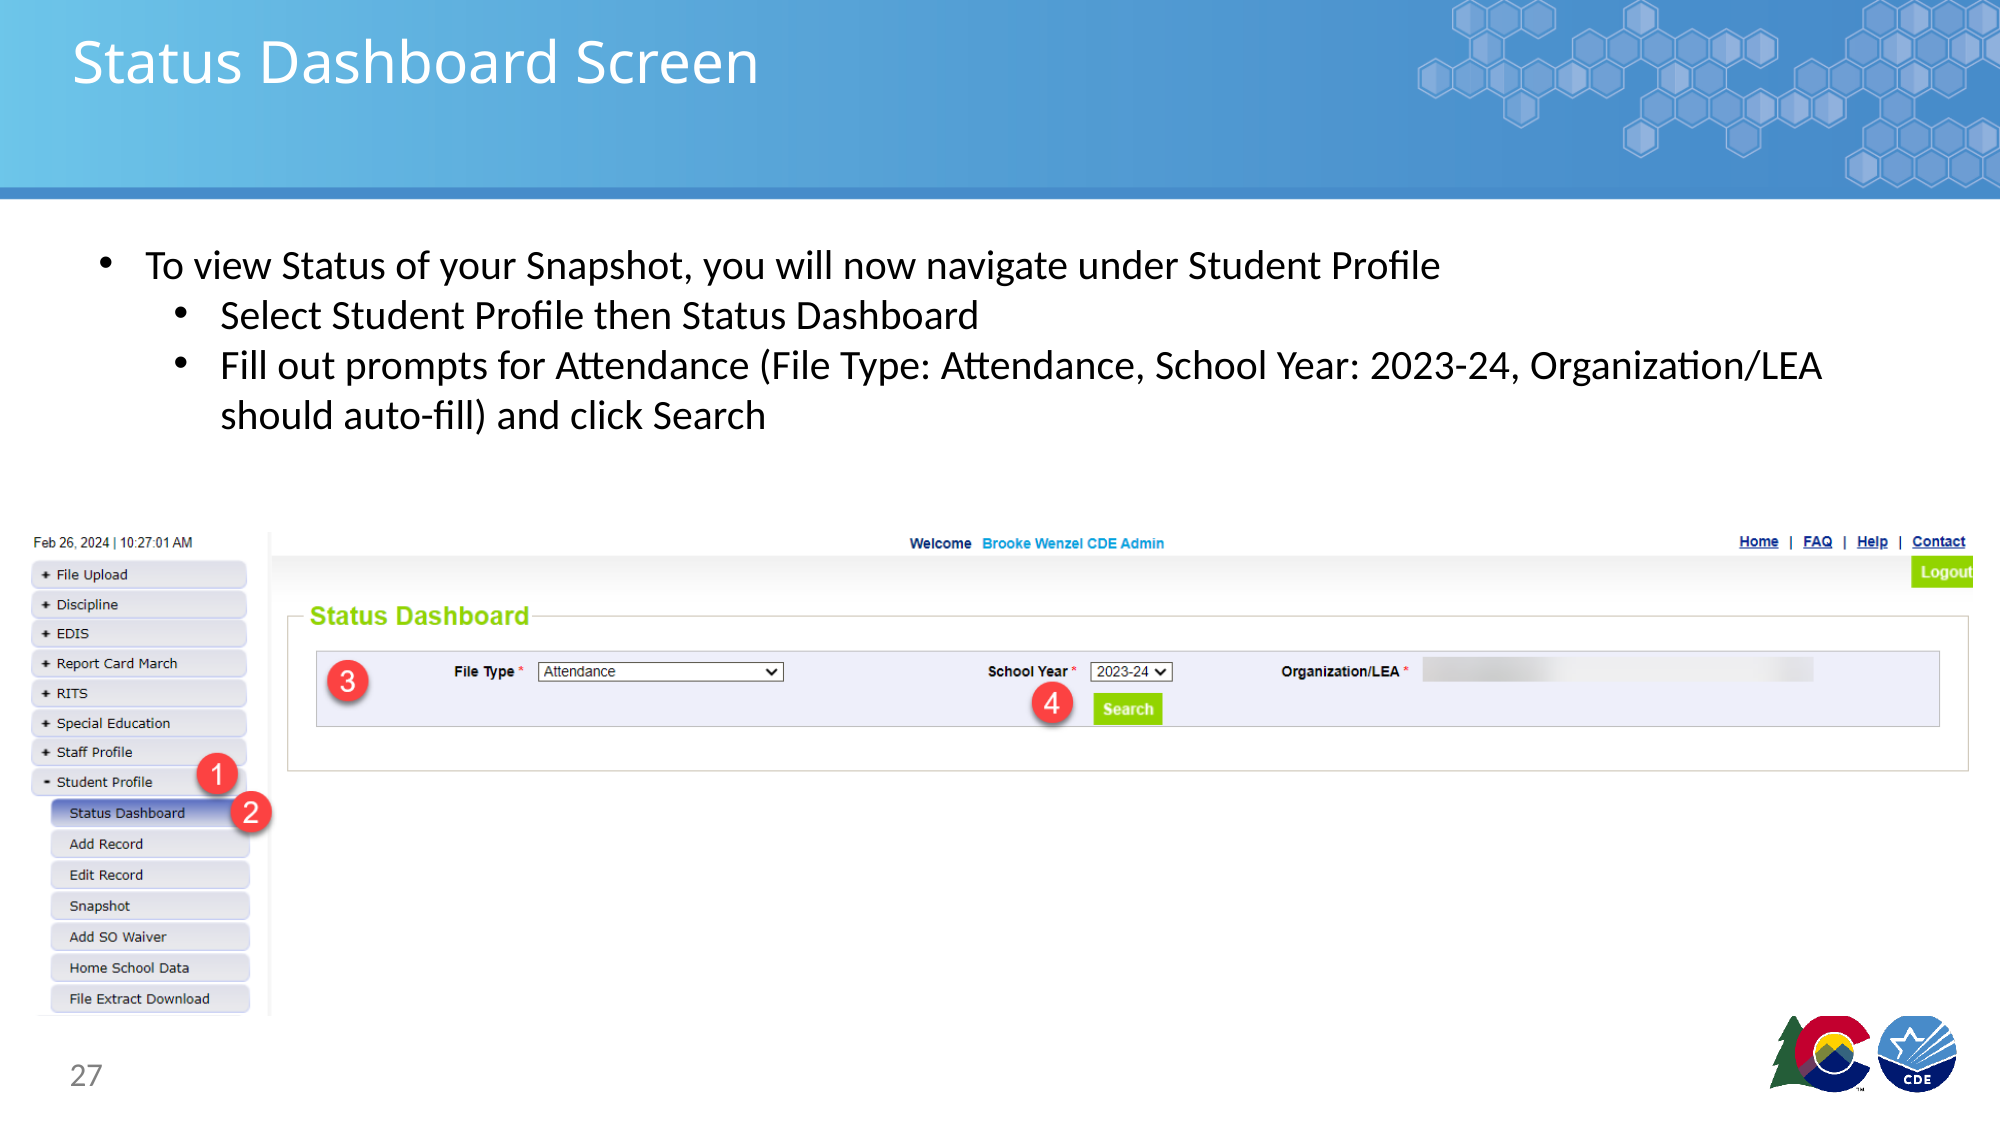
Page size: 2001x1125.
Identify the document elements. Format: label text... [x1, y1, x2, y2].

text_box To view Status of your Snapshot, you will now navigate under Student Profile Select Student Profile then Status Dashboard Fill out prompts for Attendance (File Type: Attendance, School Year: 2023-24, Organization/LEA should auto-fill) and click Search [83, 230, 1855, 445]
slide_number 27 [54, 1042, 505, 1103]
picture [26, 532, 1973, 1093]
title Status Dashboard Screen [72, 33, 1396, 182]
picture [0, 0, 2000, 200]
